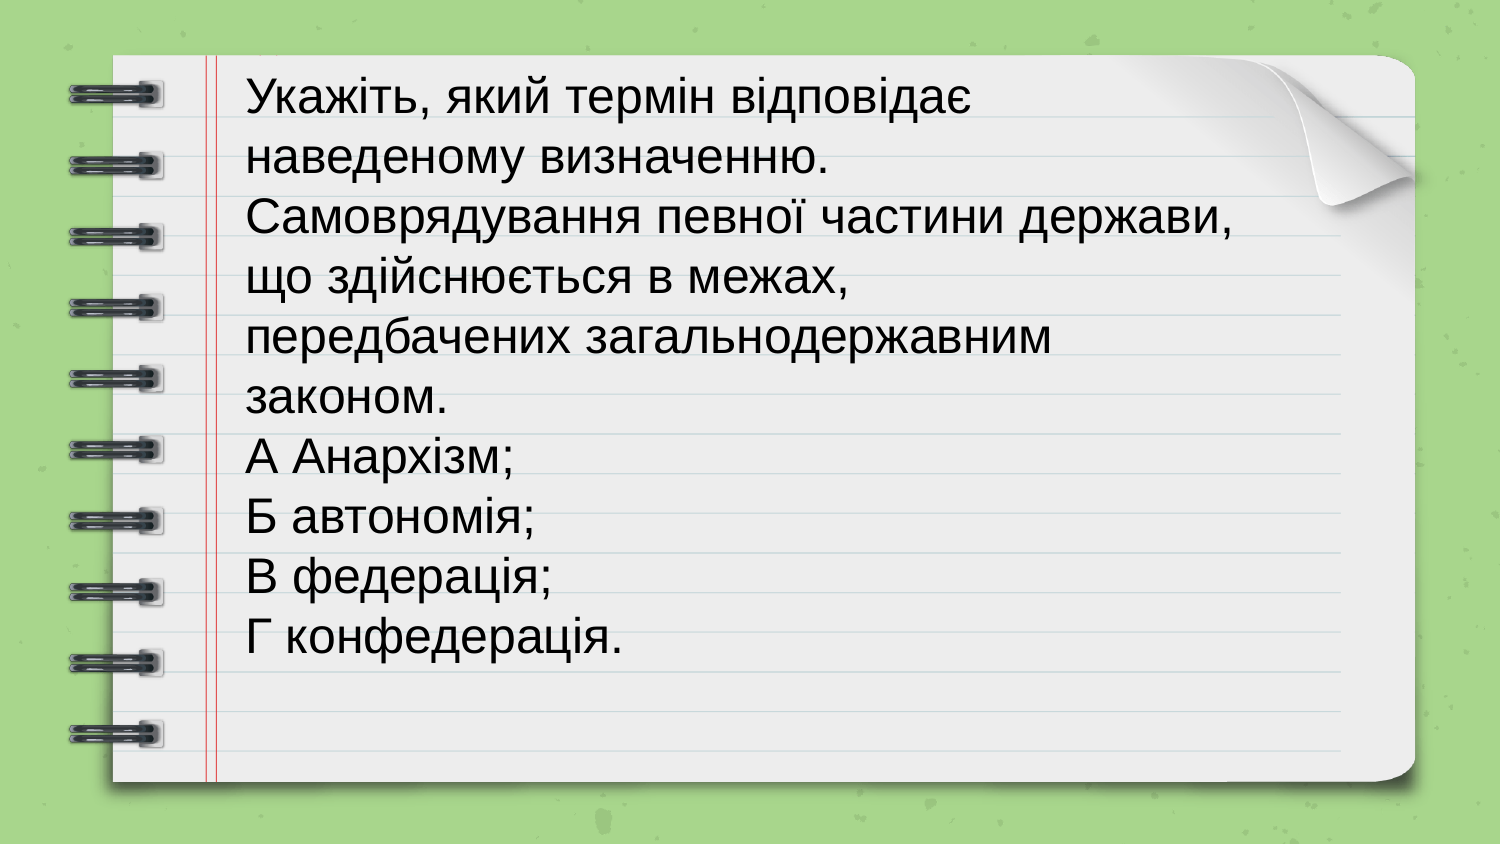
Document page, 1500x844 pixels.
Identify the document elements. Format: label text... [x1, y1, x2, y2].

text_box Укажіть, який термін відповідає наведеному визначенню. Самоврядування певної частини держави, що здійснюється в межах, передбачених загальнодержавним законом. А Анархізм; Б автономія; В федерація; Г конфедерація. [230, 55, 1258, 671]
picture [63, 22, 1437, 822]
